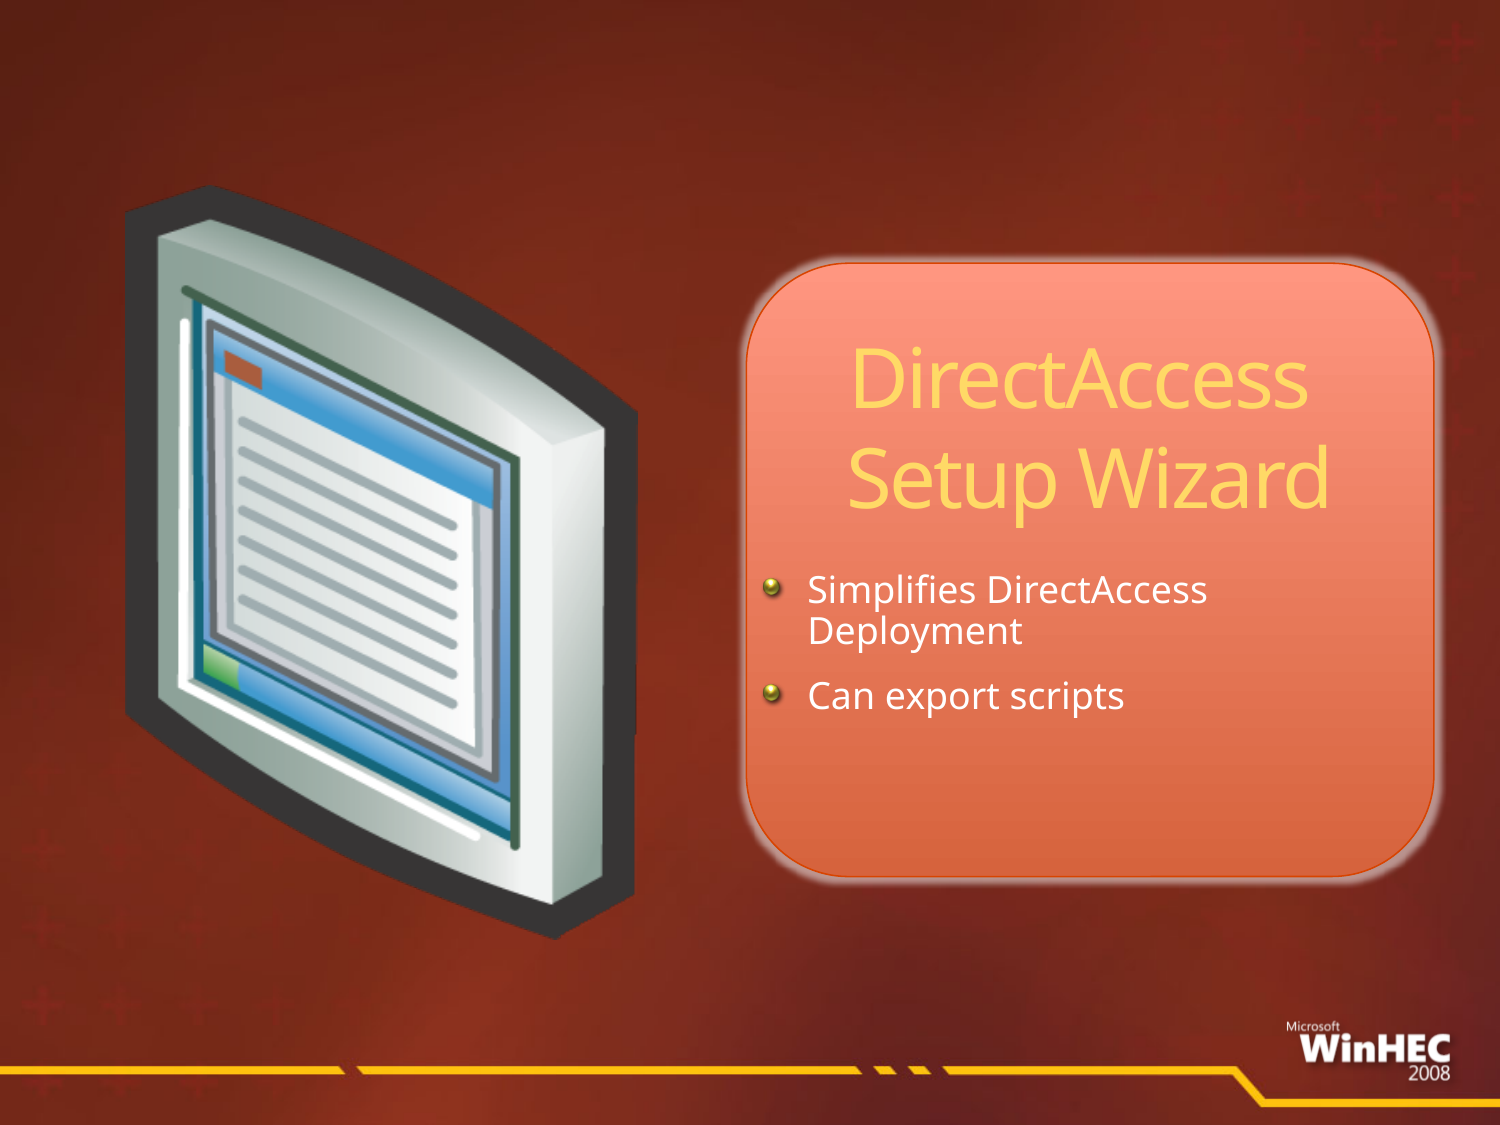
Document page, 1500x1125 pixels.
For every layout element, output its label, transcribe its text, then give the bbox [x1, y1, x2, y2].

text_box Simplifies DirectAccess Deployment Can export scripts [745, 564, 1433, 725]
picture [0, 0, 1500, 1125]
text_box DirectAccess Setup Wizard [708, 216, 1472, 635]
text_box [745, 635, 1435, 878]
